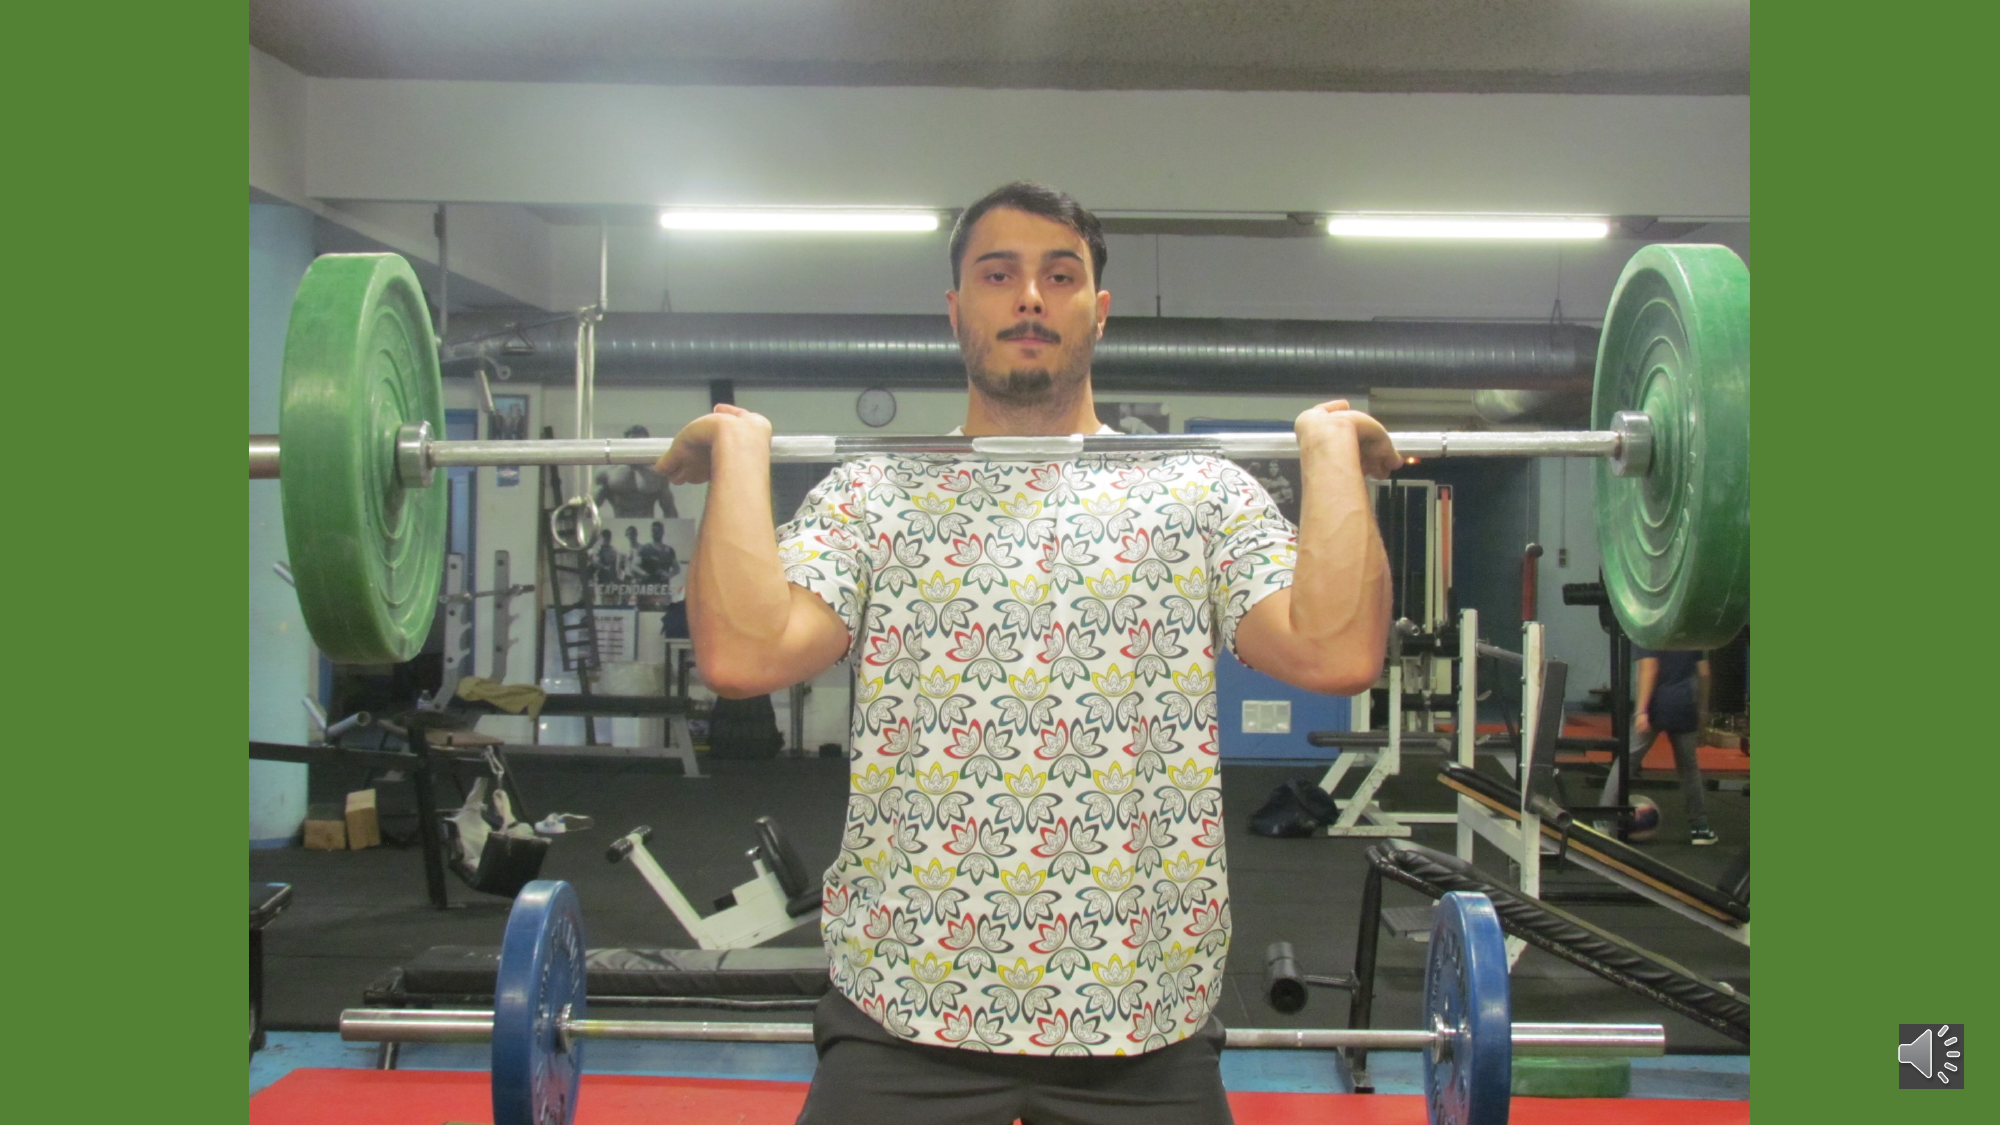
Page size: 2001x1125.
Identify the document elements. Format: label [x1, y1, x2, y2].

picture [1897, 1022, 1965, 1090]
picture [249, 0, 1750, 1125]
